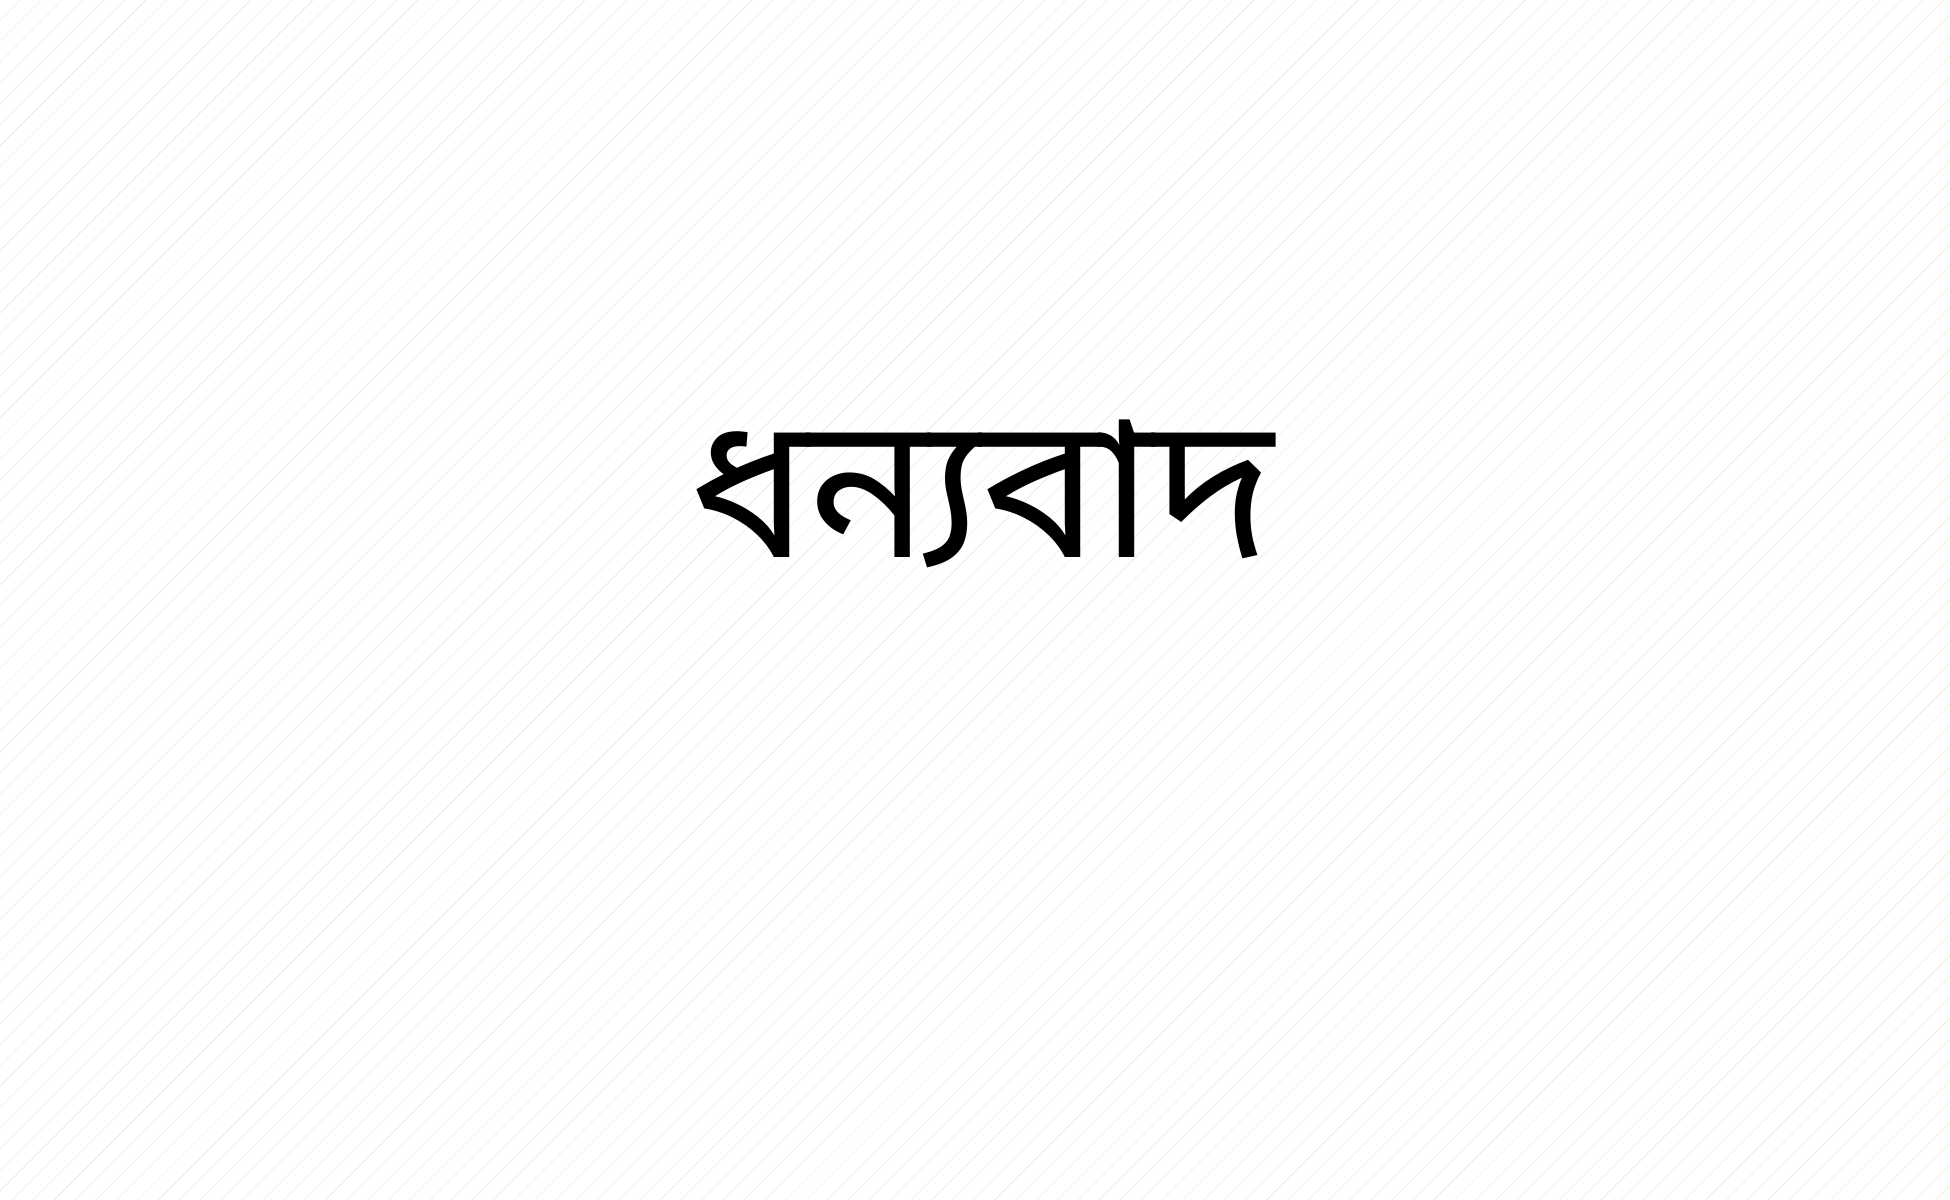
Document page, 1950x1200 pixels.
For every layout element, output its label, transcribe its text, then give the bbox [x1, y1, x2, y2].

text_box ধন্যবাদ [674, 349, 1338, 605]
